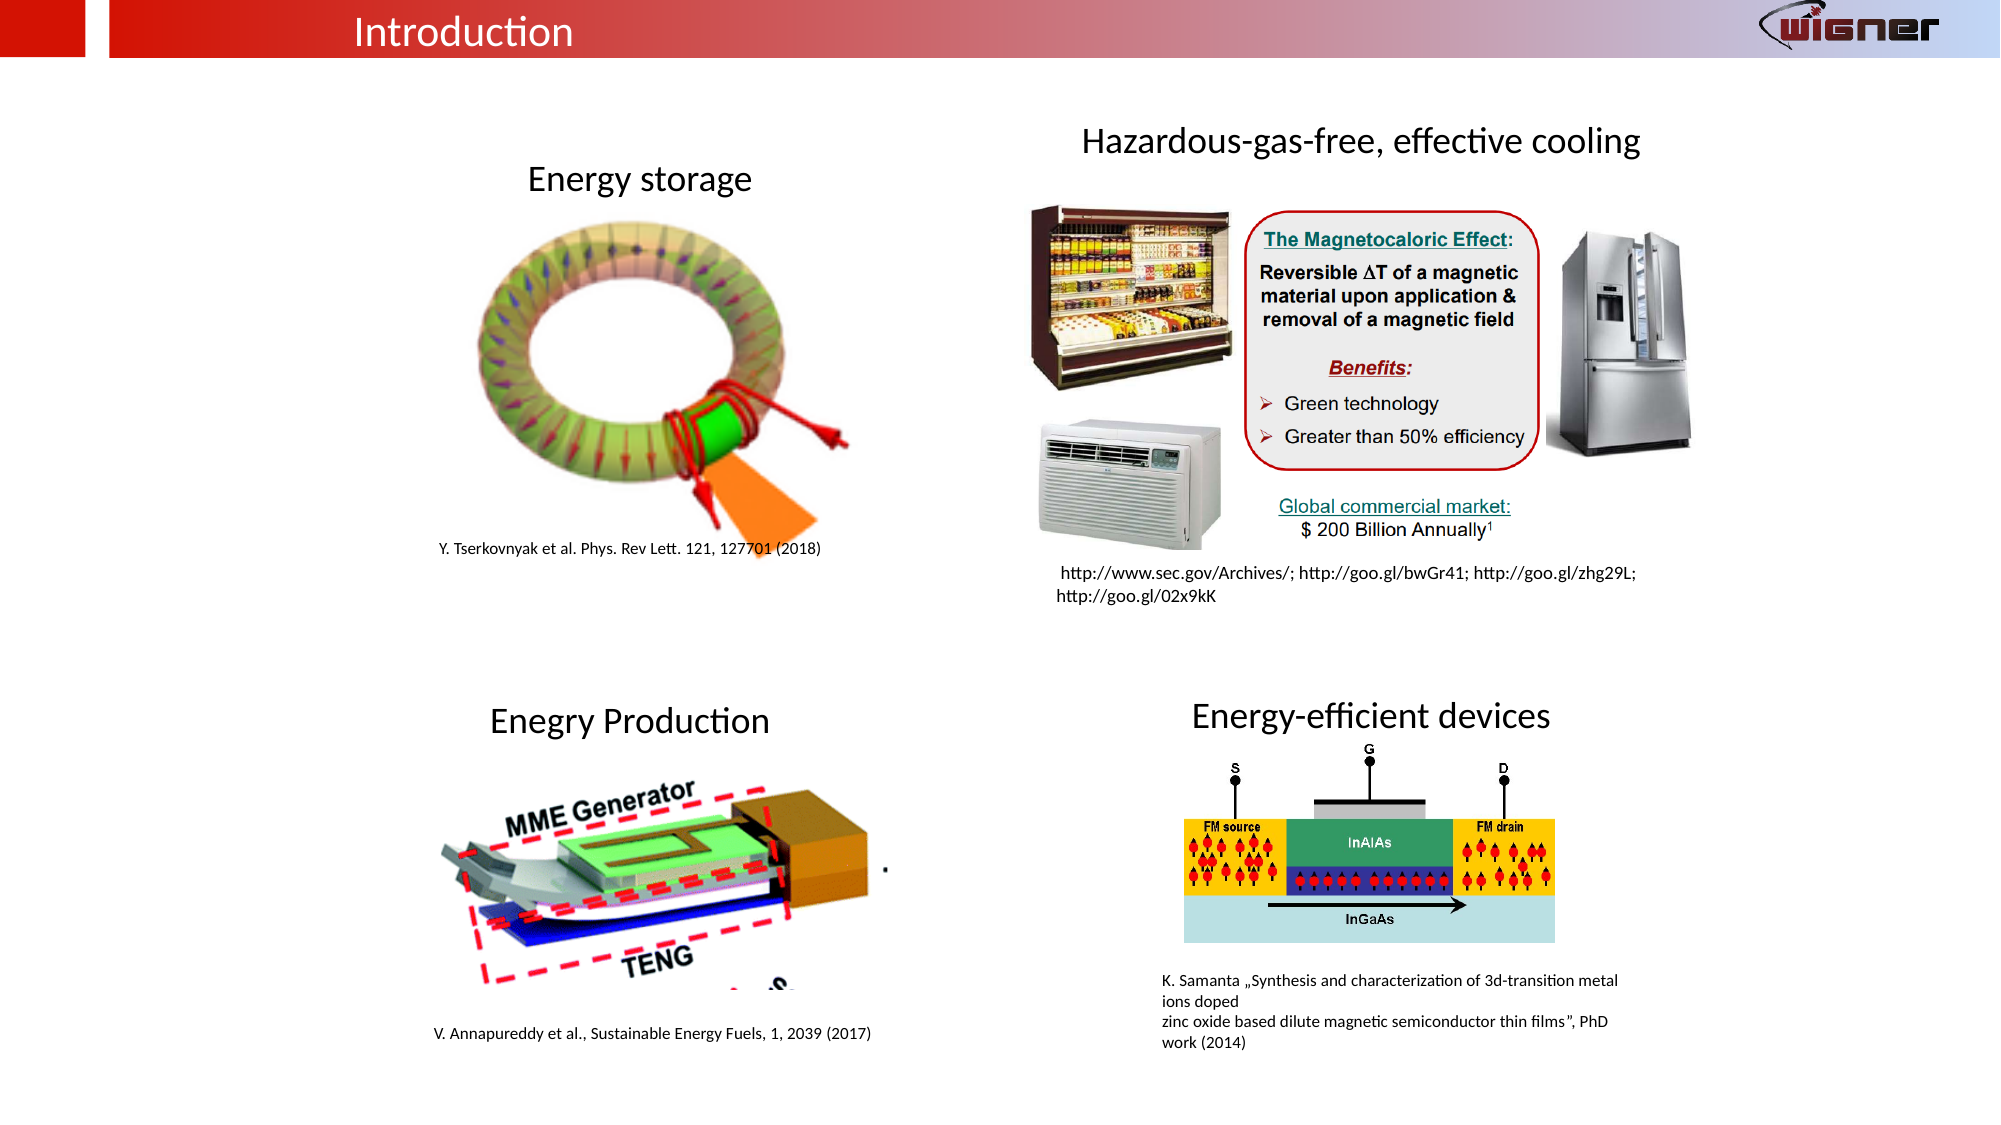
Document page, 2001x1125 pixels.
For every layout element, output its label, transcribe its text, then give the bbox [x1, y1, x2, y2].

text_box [1147, 683, 1643, 1061]
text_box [0, 0, 2000, 58]
text_box Hazardous-gas-free, effective cooling [1067, 108, 1657, 169]
text_box Introduction [338, 58, 607, 63]
picture [1006, 185, 1700, 550]
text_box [415, 688, 892, 1052]
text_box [420, 146, 878, 607]
text_box http://www.sec.gov/Archives/; http://goo.gl/bwGr41; http://goo.gl/zhg29L; http://goo.gl/02x9kK [1041, 553, 1792, 614]
